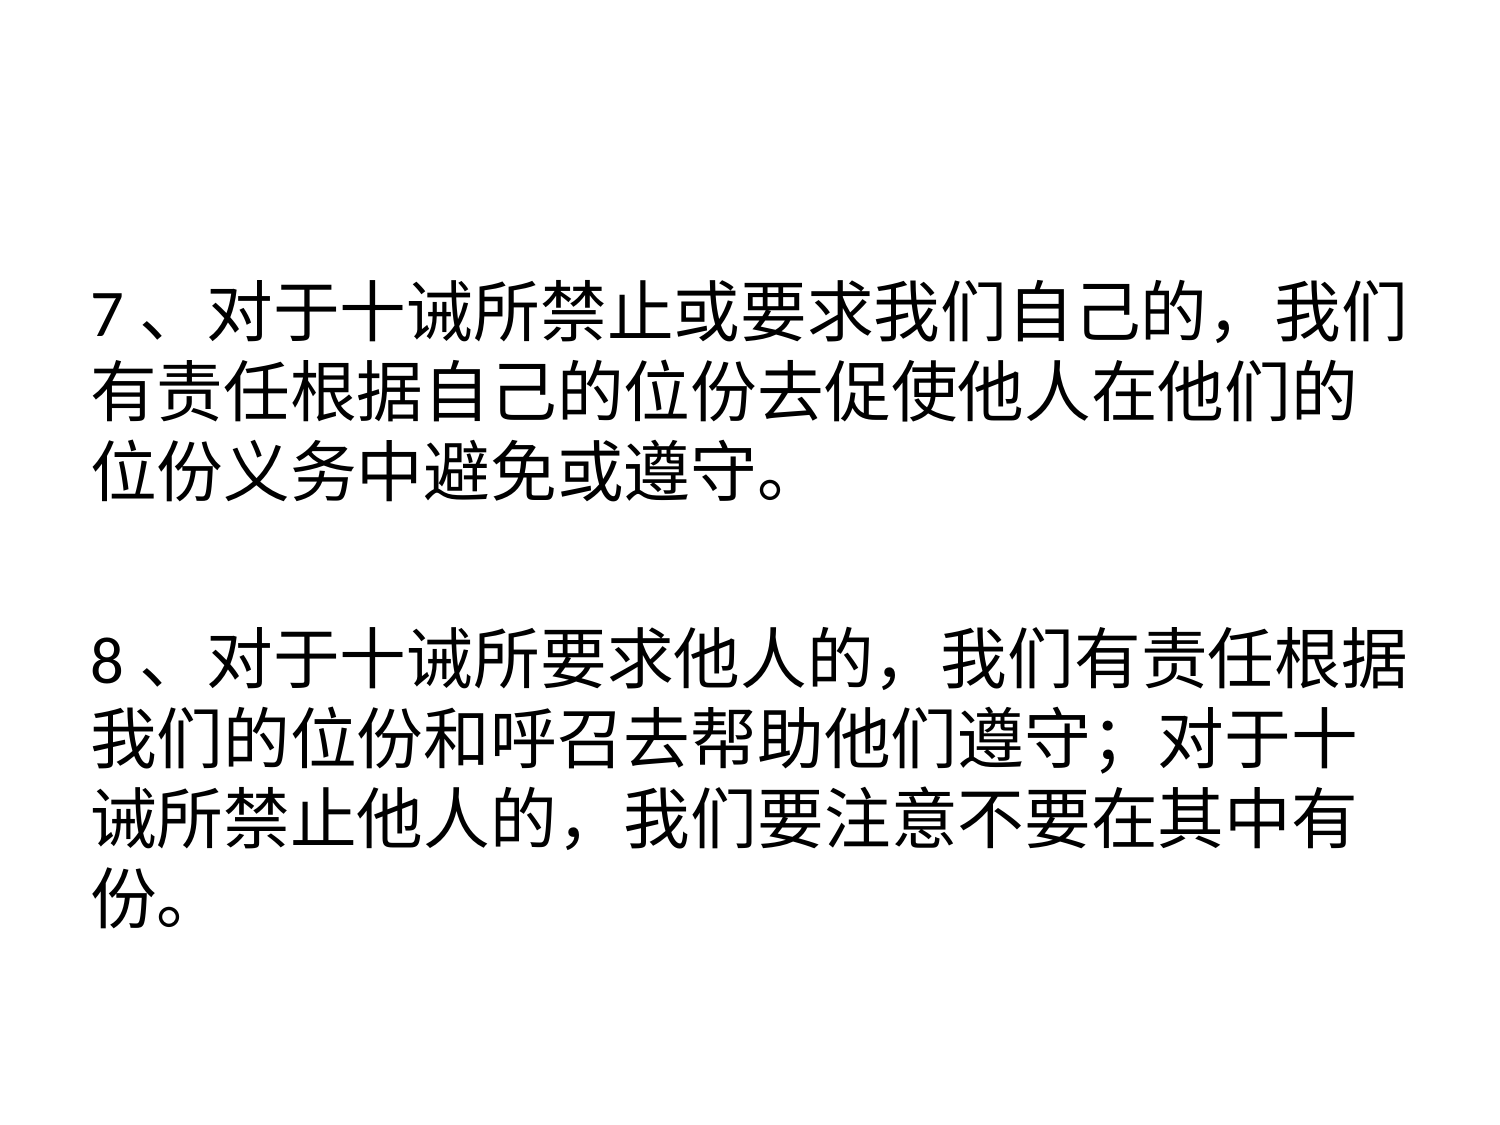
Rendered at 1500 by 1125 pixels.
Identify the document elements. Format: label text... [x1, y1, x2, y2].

list 7、对于十诫所禁止或要求我们自己的，我们有责任根据自己的位份去促使他人在他们的位份义务中避免或遵守。 8、对于十诫所要求他人的，我们有责任根据我们的位份和呼召去帮助他们遵守；对于十诫所禁止他人的，我们要注意不要在其中有份。 [75, 262, 1425, 1005]
